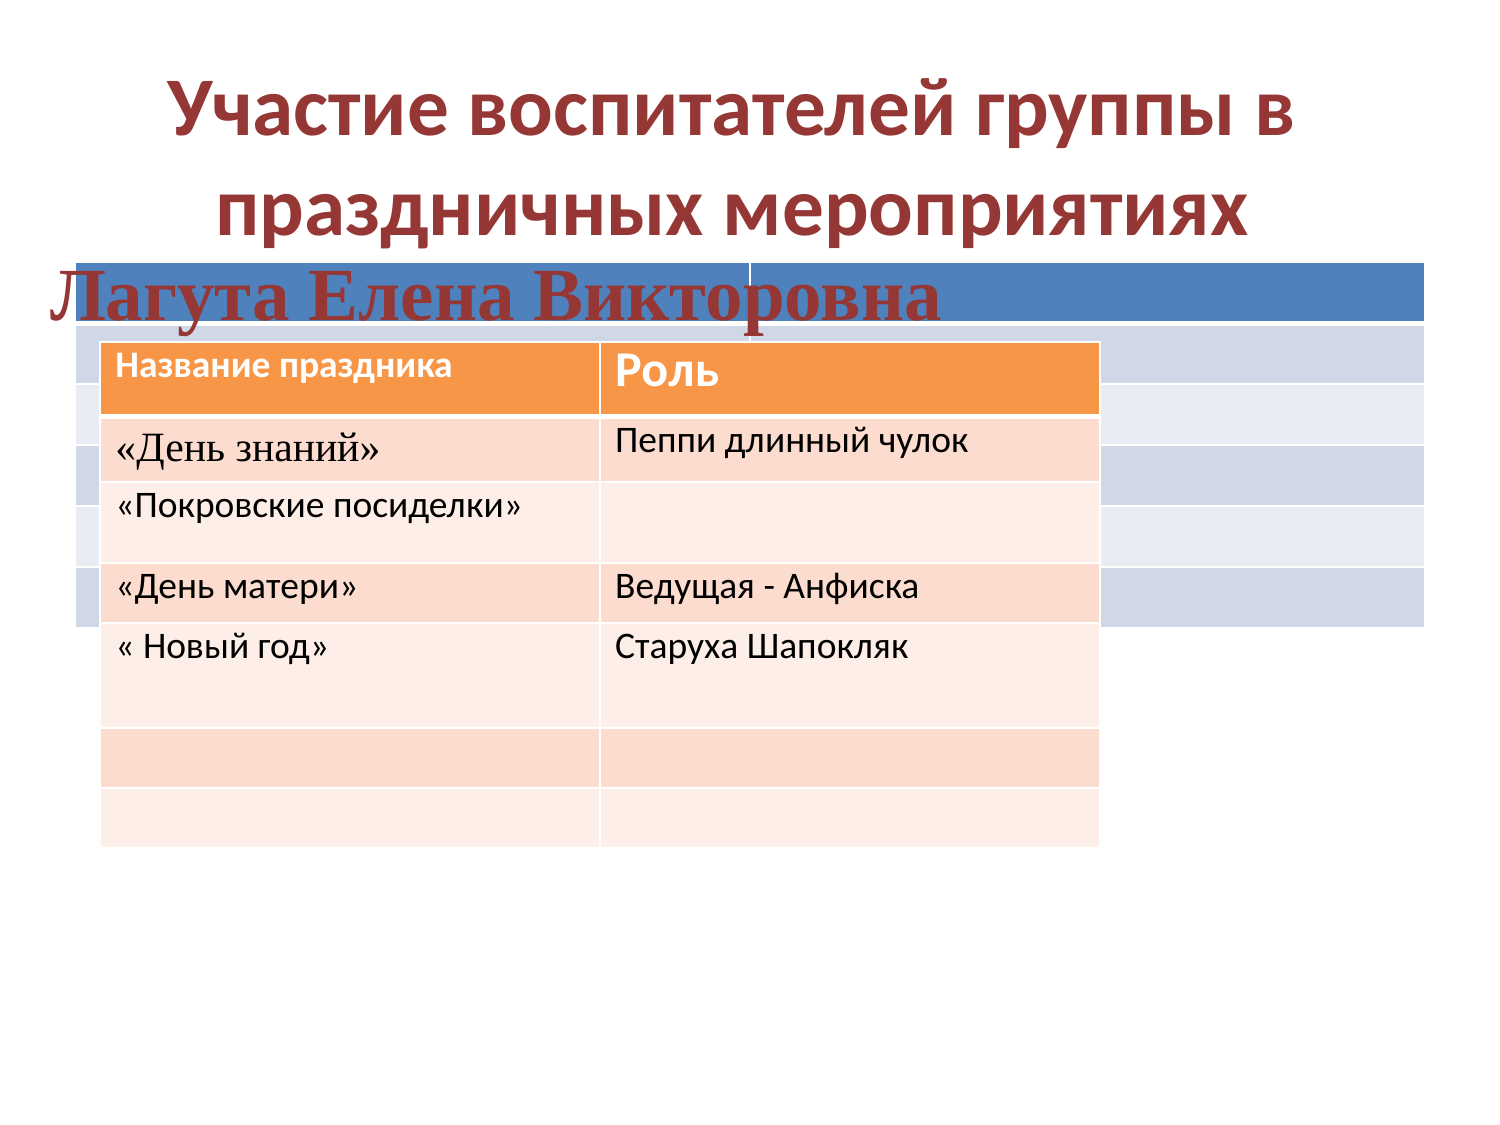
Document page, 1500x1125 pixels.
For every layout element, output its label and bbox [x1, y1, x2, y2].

text_box [0, 0, 1500, 1125]
